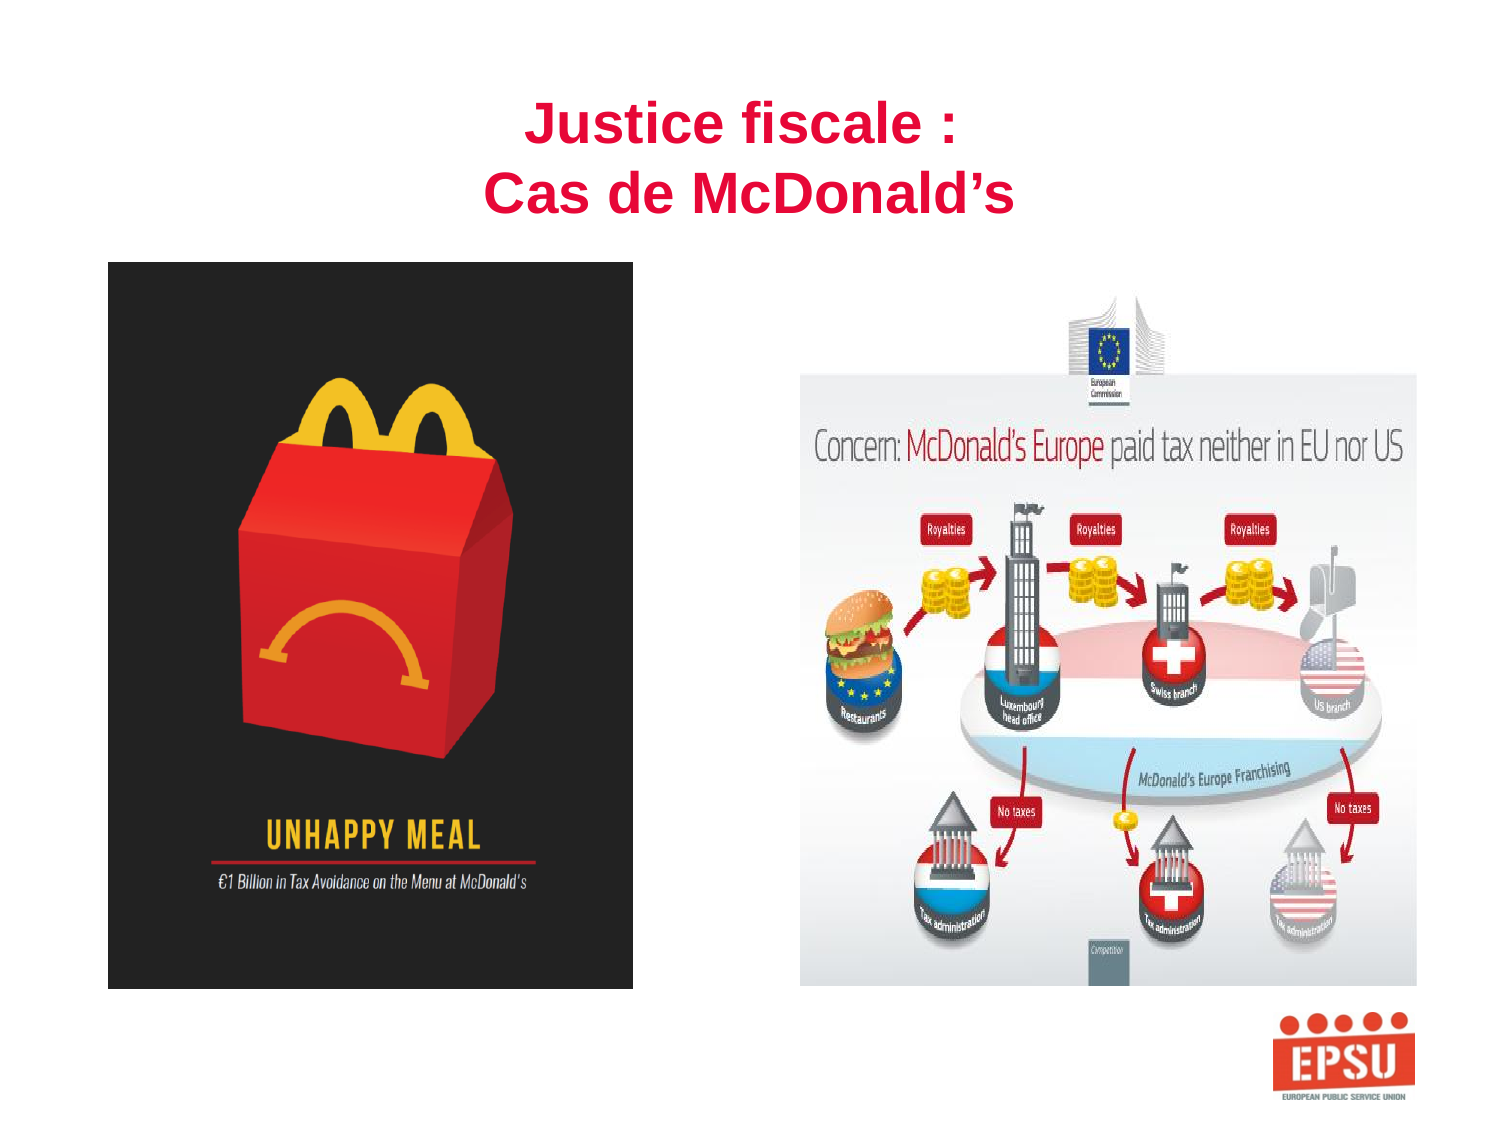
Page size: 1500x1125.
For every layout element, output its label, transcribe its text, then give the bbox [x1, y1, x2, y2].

title Justice fiscale : Cas de McDonald’s [12, 45, 1488, 266]
picture [1273, 1012, 1415, 1100]
picture [107, 262, 634, 989]
picture [799, 264, 1417, 986]
